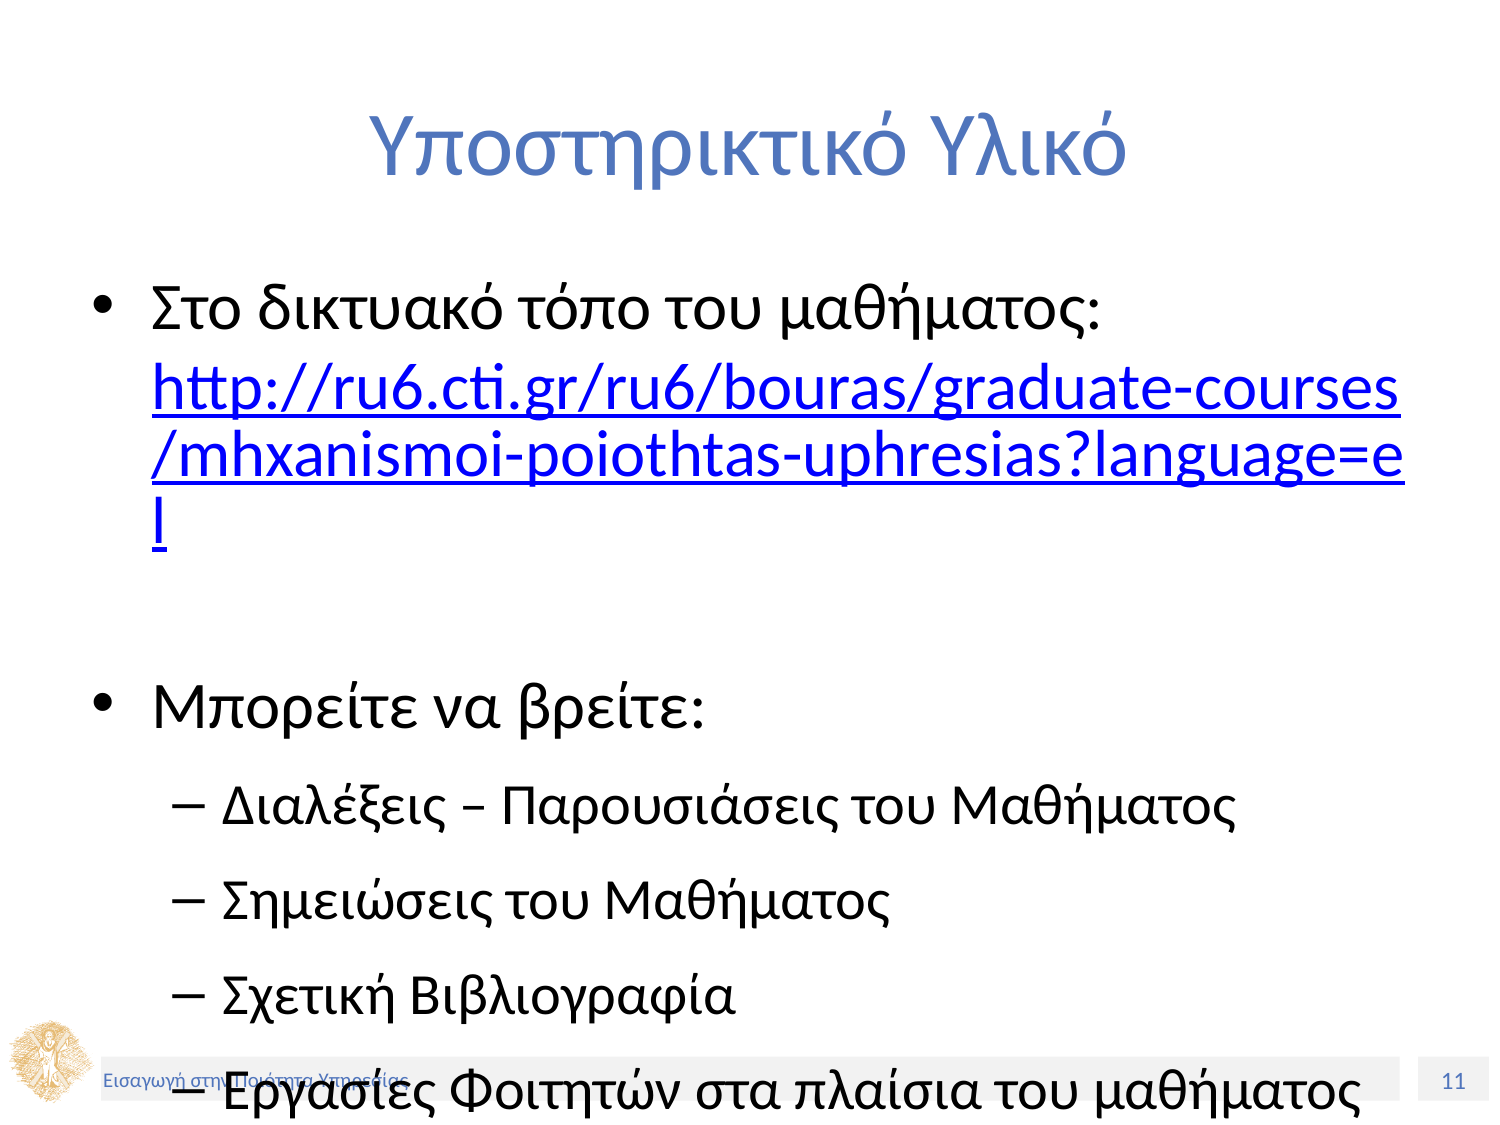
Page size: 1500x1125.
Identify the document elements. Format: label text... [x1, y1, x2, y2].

title Υποστηρικτικό Υλικό [75, 45, 1425, 233]
picture [3, 1012, 101, 1106]
list Στο δικτυακό τόπο του μαθήματος: http://ru6.cti.gr/ru6/bouras/graduate-courses/mhxanismoi-poiothtas-uphresias?language=el Μπορείτε να βρείτε: Διαλέξεις – Παρουσιάσεις του Μαθήματος Σημειώσεις του Μαθήματος Σχετική Βιβλιογραφία Εργασίες Φοιτητών στα πλαίσια του μαθήματος [76, 255, 1427, 998]
